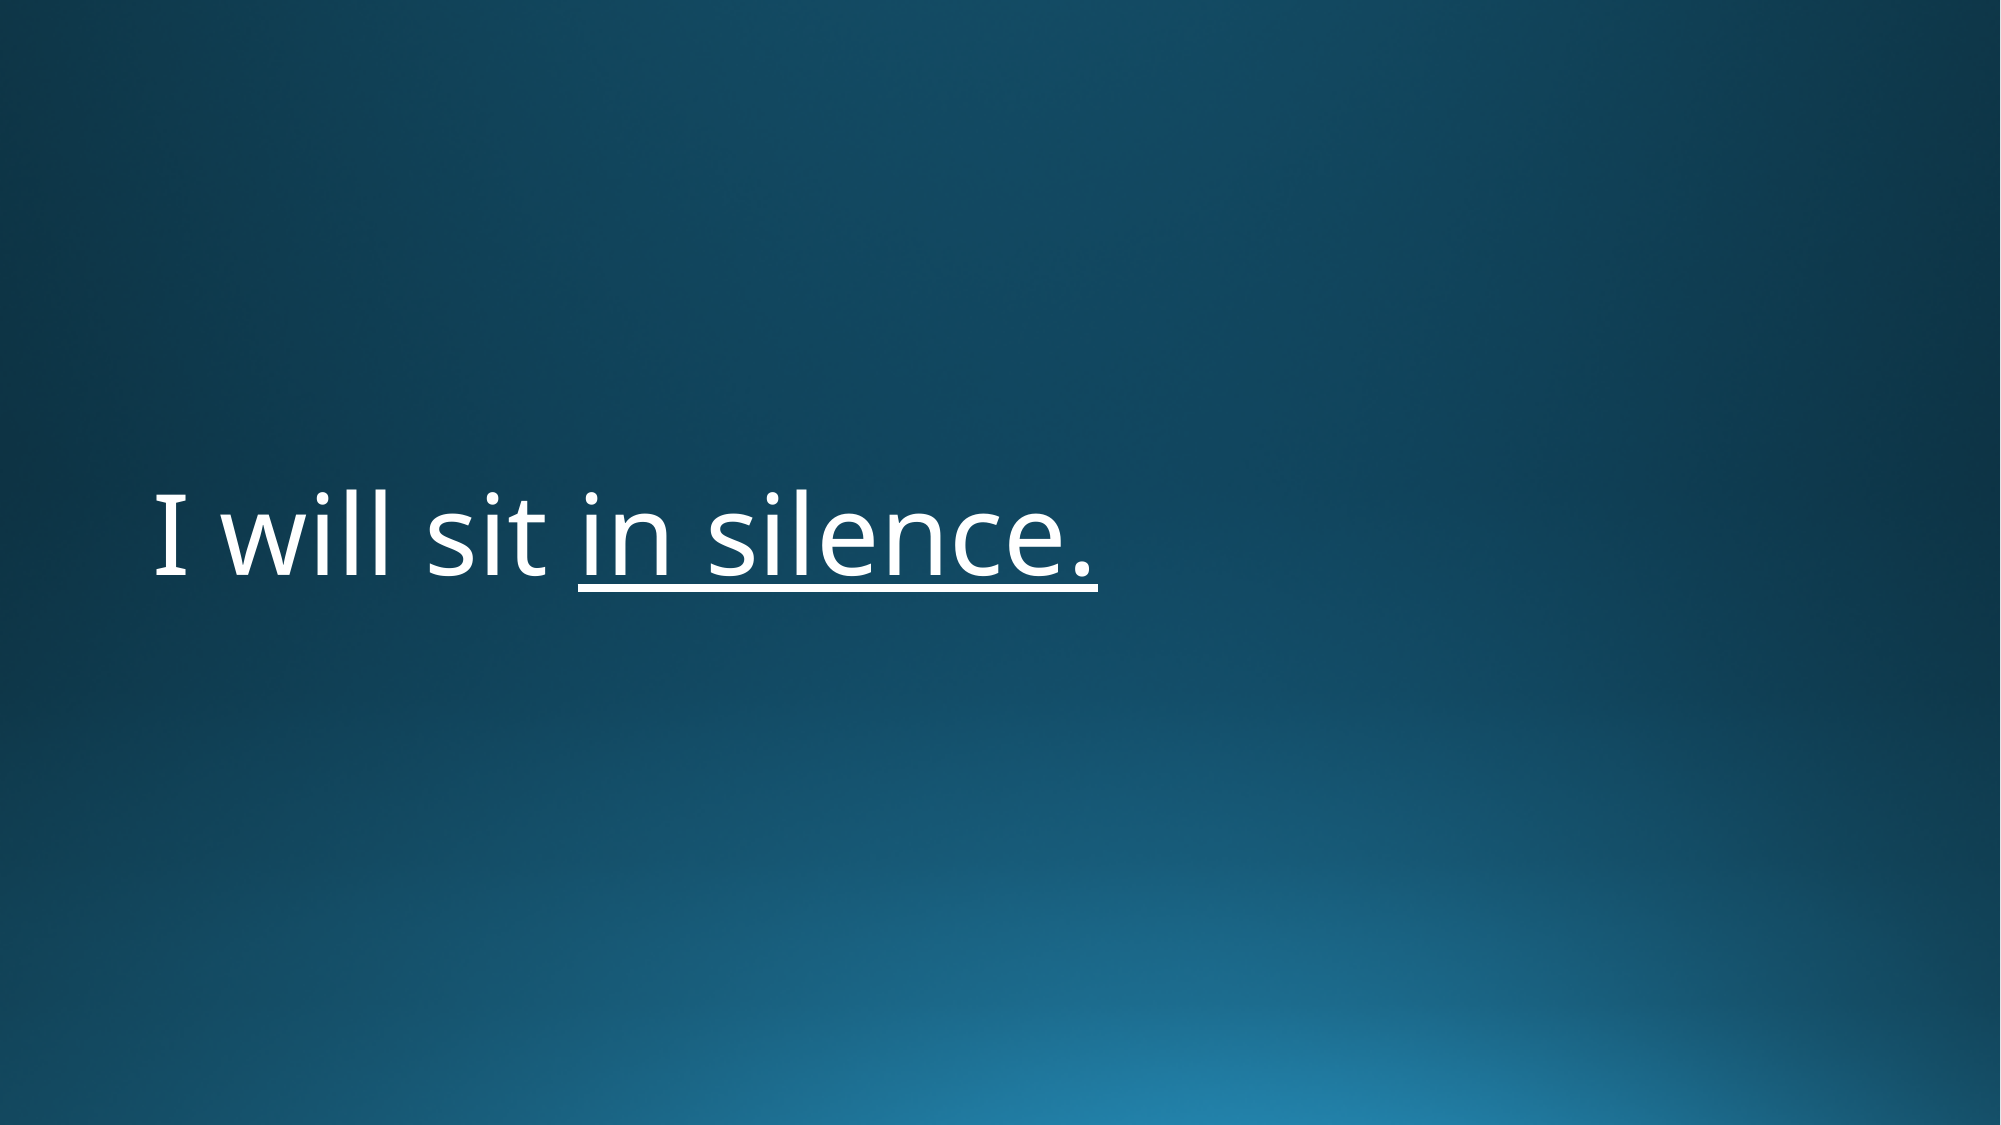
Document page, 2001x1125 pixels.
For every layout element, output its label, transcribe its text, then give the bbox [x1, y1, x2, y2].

title I will sit in silence. [137, 59, 1863, 1018]
picture [0, 0, 2001, 1125]
